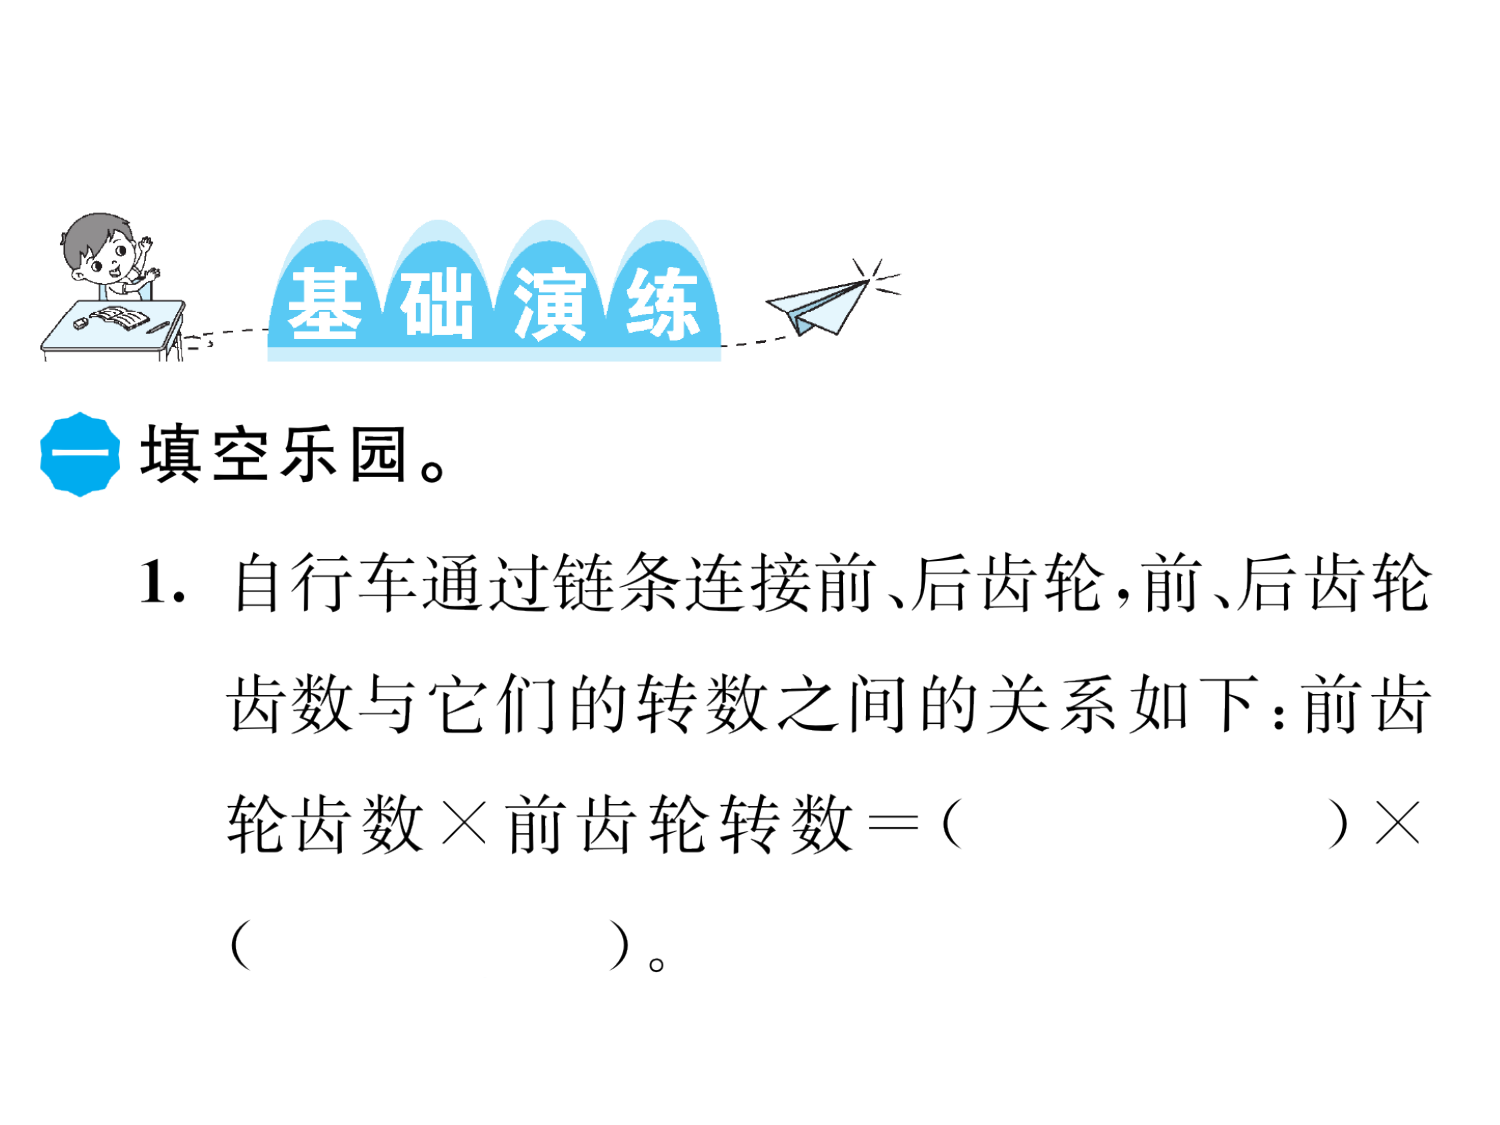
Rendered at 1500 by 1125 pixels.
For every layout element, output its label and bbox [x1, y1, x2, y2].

picture [35, 177, 1453, 997]
